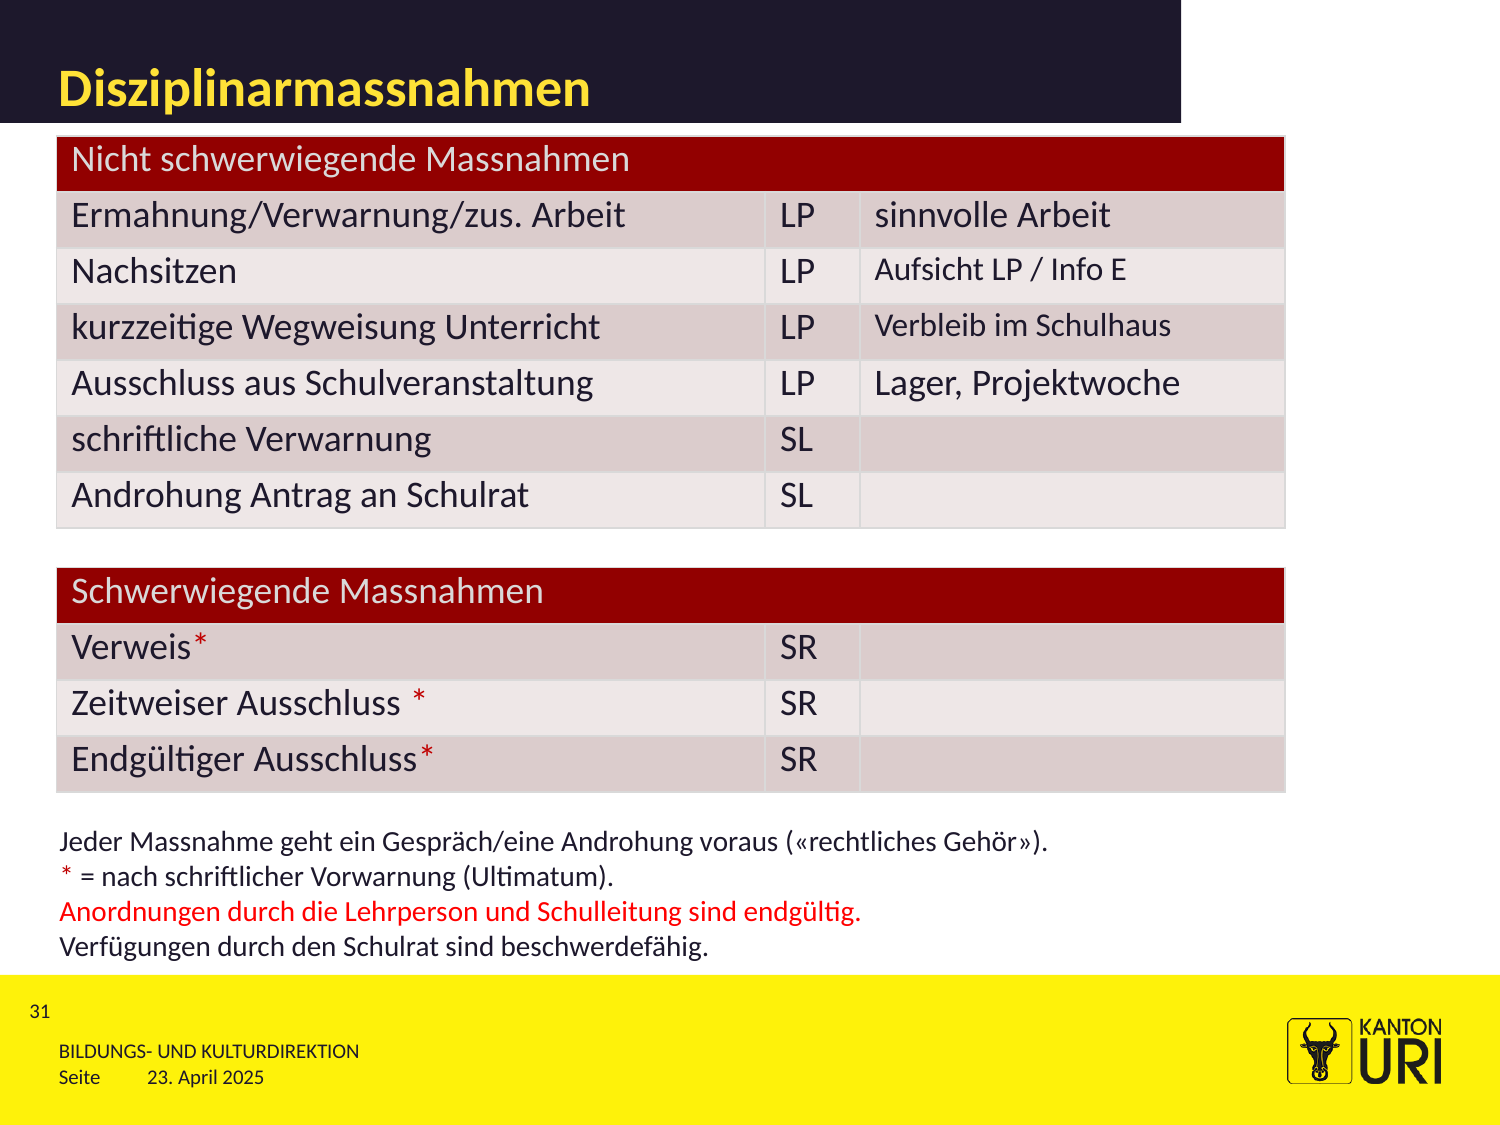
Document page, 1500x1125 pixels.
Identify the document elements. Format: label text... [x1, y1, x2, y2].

table_cell LP [766, 249, 859, 303]
table_cell Lager, Projektwoche [861, 361, 1284, 415]
table_header Nicht schwerwiegende Massnahmen [57, 137, 1284, 191]
table_cell Ermahnung/Verwarnung/zus. Arbeit [57, 193, 764, 247]
table_cell Nachsitzen [57, 249, 764, 303]
table_cell Ausschluss aus Schulveranstaltung [57, 361, 764, 415]
table_cell Verweis* [57, 625, 764, 679]
table_cell sinnvolle Arbeit [861, 193, 1284, 247]
table_cell kurzzeitige Wegweisung Unterricht [57, 305, 764, 359]
table_cell LP [766, 193, 859, 247]
table_cell LP [766, 305, 859, 359]
table_cell SL [766, 473, 859, 527]
table_header Schwerwiegende Massnahmen [57, 568, 1284, 623]
table_cell SR [766, 737, 859, 791]
table_cell Endgültiger Ausschluss* [57, 737, 764, 791]
table_cell LP [766, 361, 859, 415]
table_cell SL [766, 417, 859, 471]
table_cell [861, 417, 1284, 471]
table_cell Aufsicht LP / Info E [861, 249, 1284, 303]
text_box Jeder Massnahme geht ein Gespräch/eine Androhung voraus («rechtliches Gehör»). * = nach schriftlicher Vorwarnung (Ultimatum). Anordnungen durch die Lehrperson und Schulleitung sind endgültig. Verfügungen durch den Schulrat sind beschwerdefähig. [44, 826, 1309, 958]
table_cell [861, 737, 1284, 791]
table_cell Androhung Antrag an Schulrat [57, 473, 764, 527]
table_cell SR [766, 625, 859, 679]
table_cell Verbleib im Schulhaus [861, 305, 1284, 359]
title Disziplinarmassnahmen [0, 0, 1182, 123]
table_cell [861, 625, 1284, 679]
slide_number 31 [29, 997, 75, 1024]
table_cell [861, 473, 1284, 527]
table_cell SR [766, 681, 859, 735]
picture [1287, 1018, 1441, 1084]
table_cell Zeitweiser Ausschluss * [57, 681, 764, 735]
table_cell [861, 681, 1284, 735]
table_cell schriftliche Verwarnung [57, 417, 764, 471]
